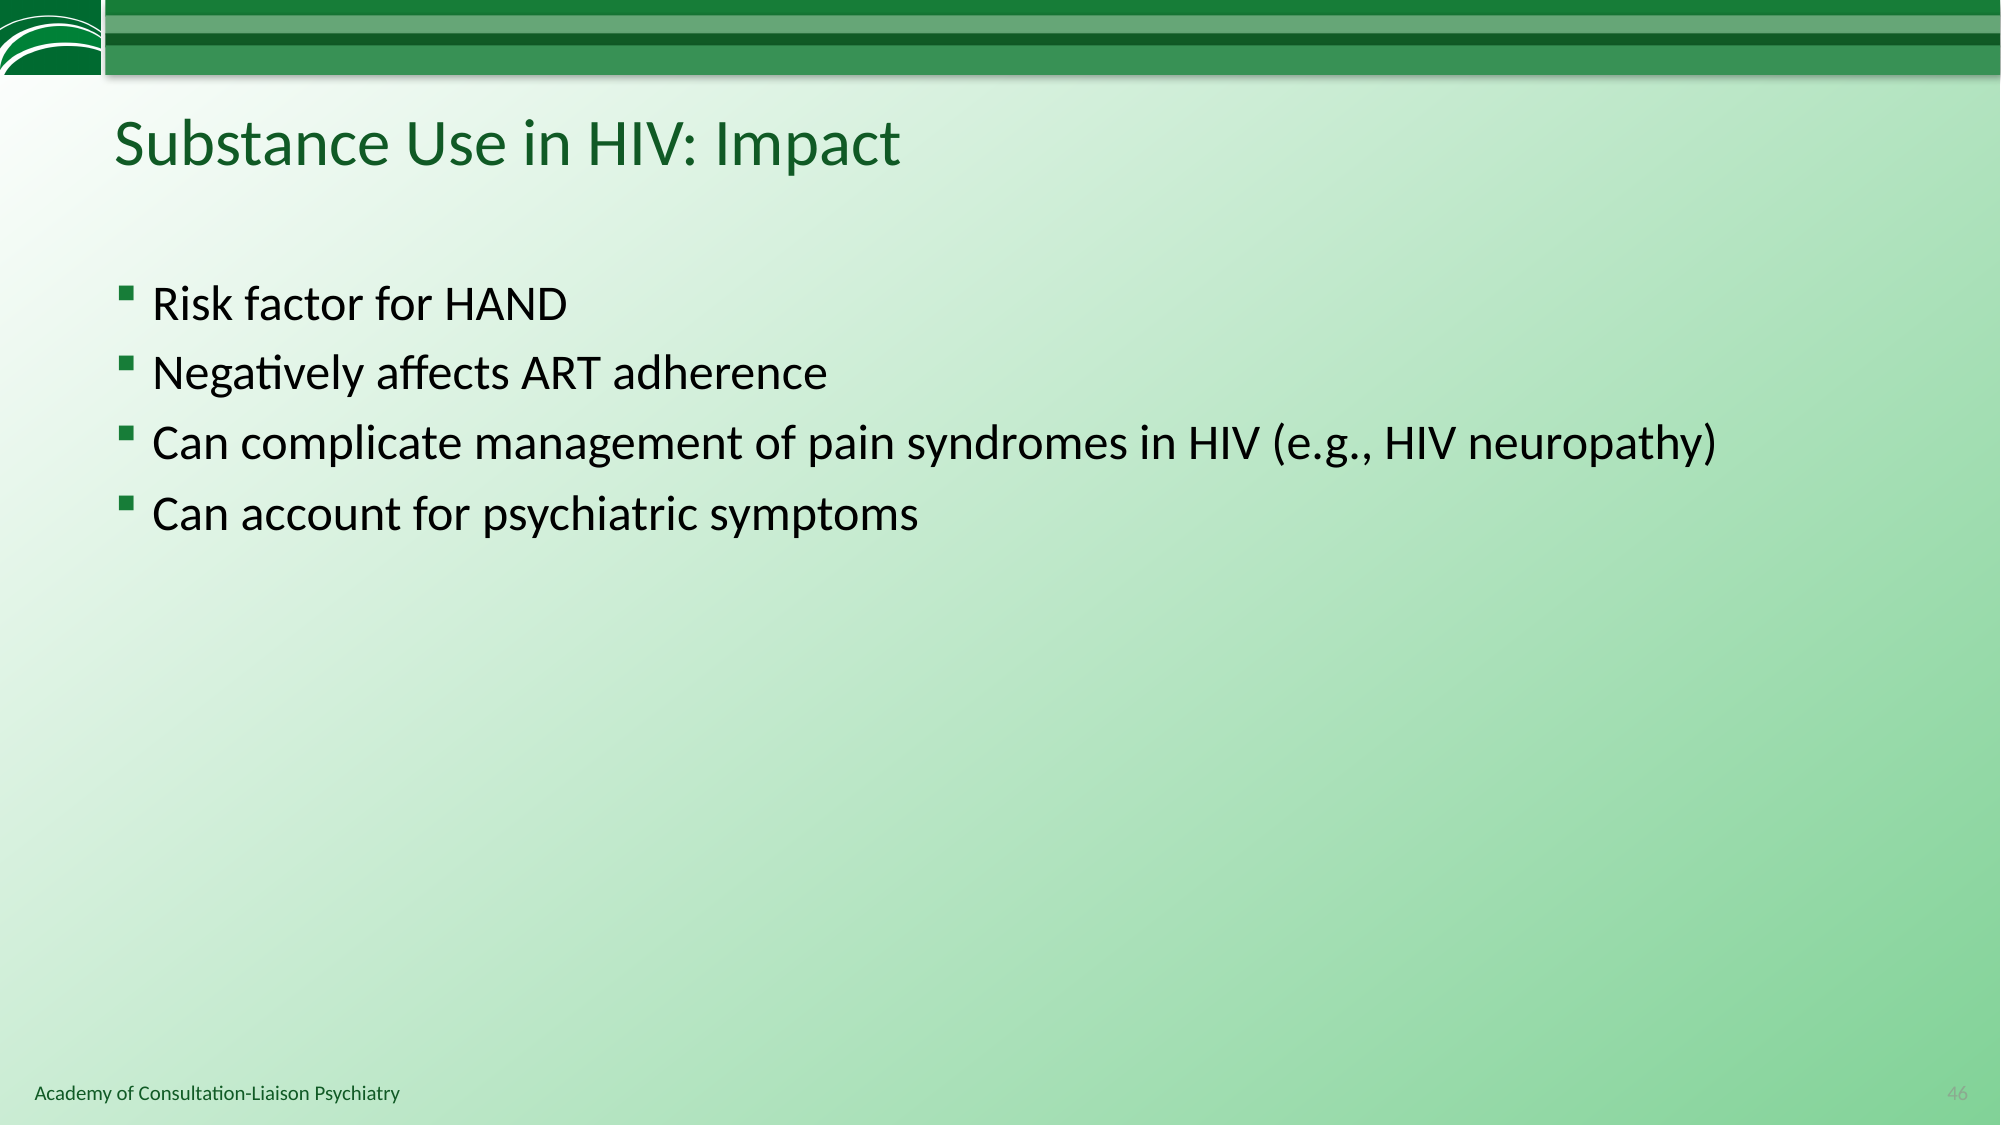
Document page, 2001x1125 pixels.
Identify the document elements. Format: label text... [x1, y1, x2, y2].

list Risk factor for HAND Negatively affects ART adherence Can complicate management of pain syndromes in HIV (e.g., HIV neuropathy) Can account for psychiatric symptoms [99, 262, 1900, 1005]
title Substance Use in HIV: Impact [99, 45, 1900, 233]
slide_number 46 [1903, 1062, 1984, 1122]
picture [0, 0, 101, 75]
